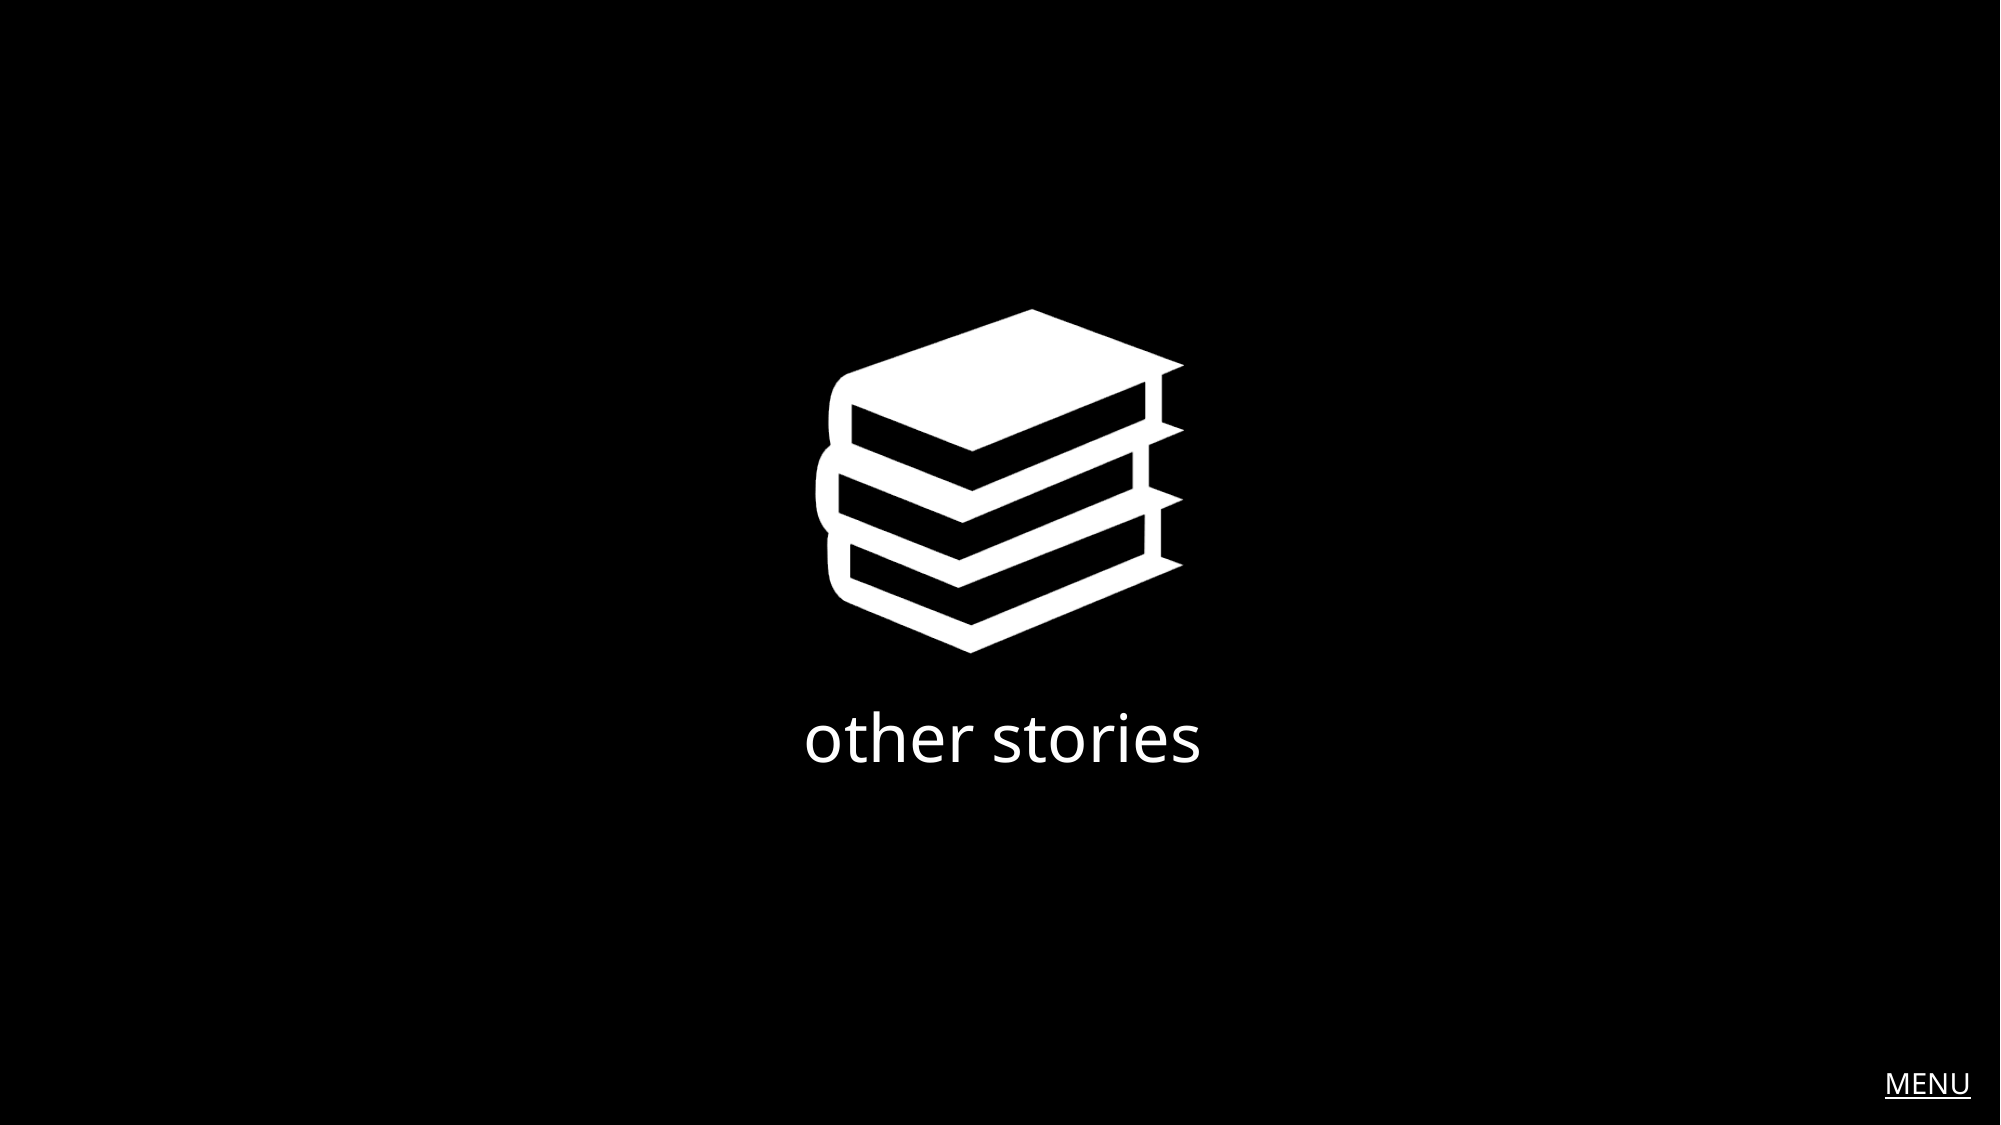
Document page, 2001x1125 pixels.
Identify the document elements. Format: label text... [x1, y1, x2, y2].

picture [792, 273, 1208, 689]
text_box other stories [737, 688, 1270, 784]
